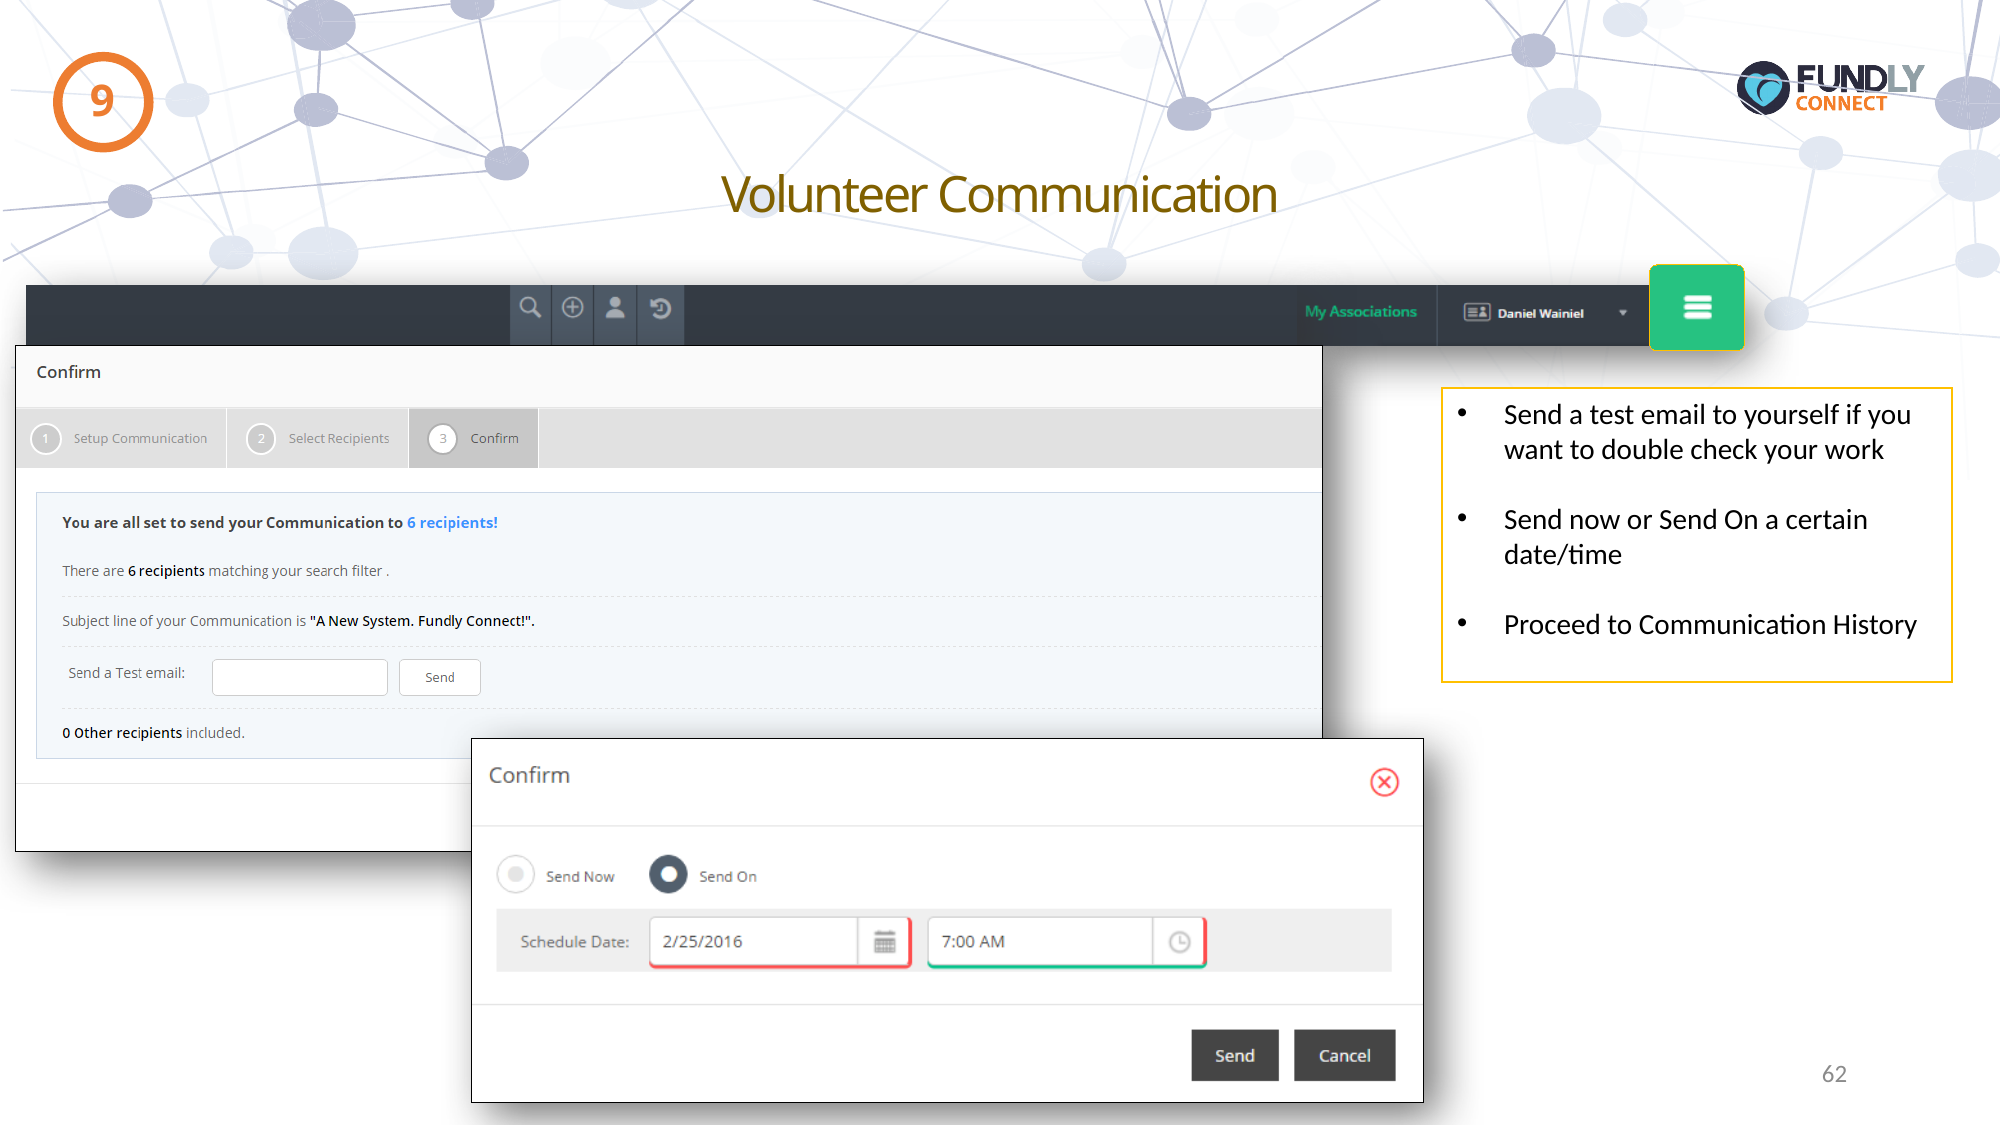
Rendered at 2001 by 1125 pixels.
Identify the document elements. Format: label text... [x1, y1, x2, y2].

slide_number 62 [1470, 1042, 1863, 1103]
picture [0, 0, 2000, 1103]
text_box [52, 51, 154, 153]
